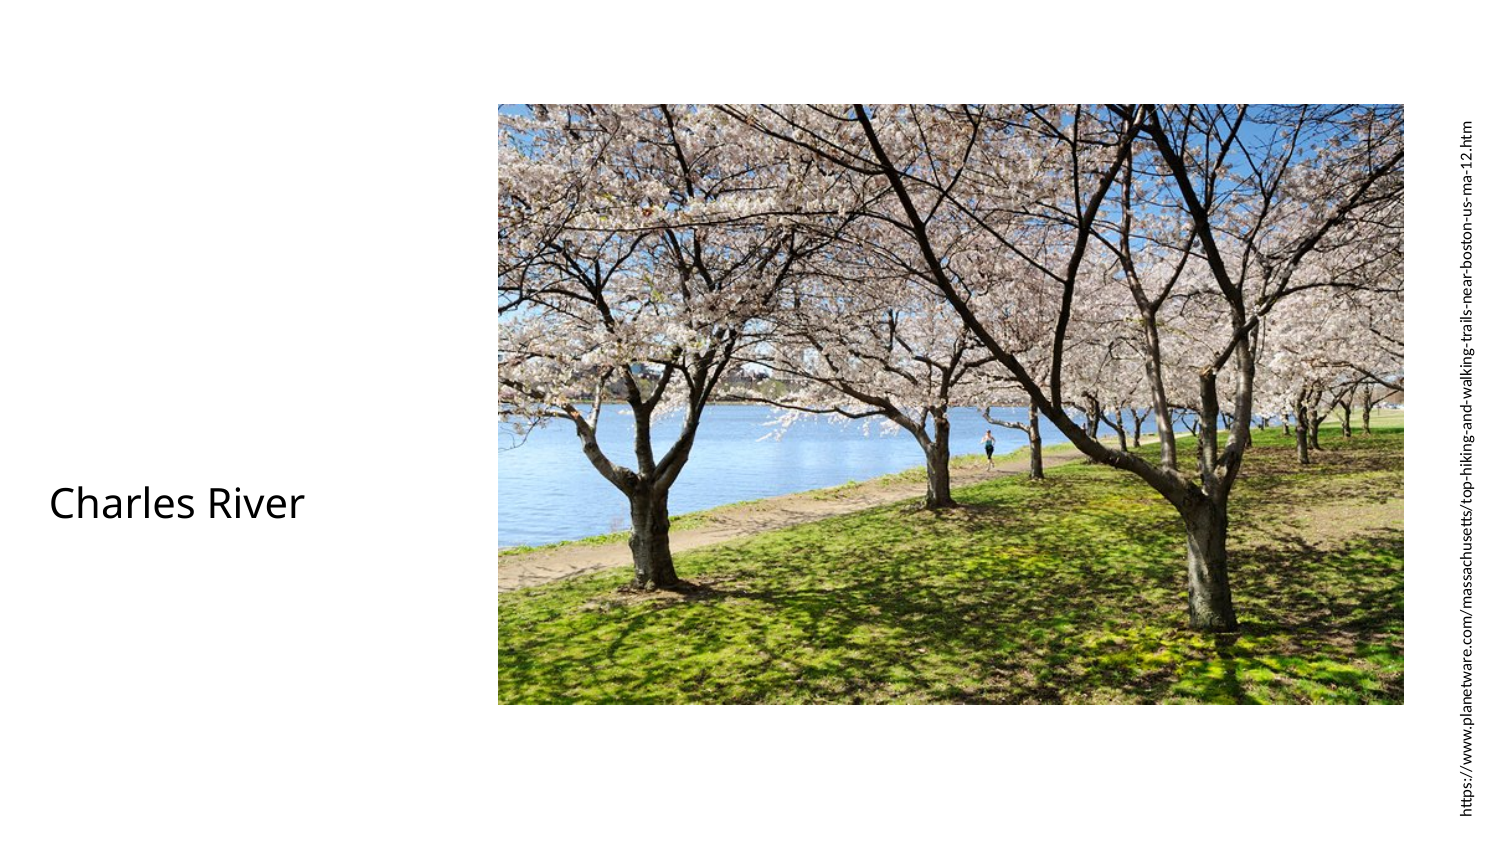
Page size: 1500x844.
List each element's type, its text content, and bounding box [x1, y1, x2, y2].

picture [498, 104, 1404, 705]
text_box Charles River [33, 454, 485, 648]
text_box https://www.planetware.com/massachusetts/top-hiking-and-walking-trails-near-boston-us-ma-12.htm [1439, 37, 1500, 833]
